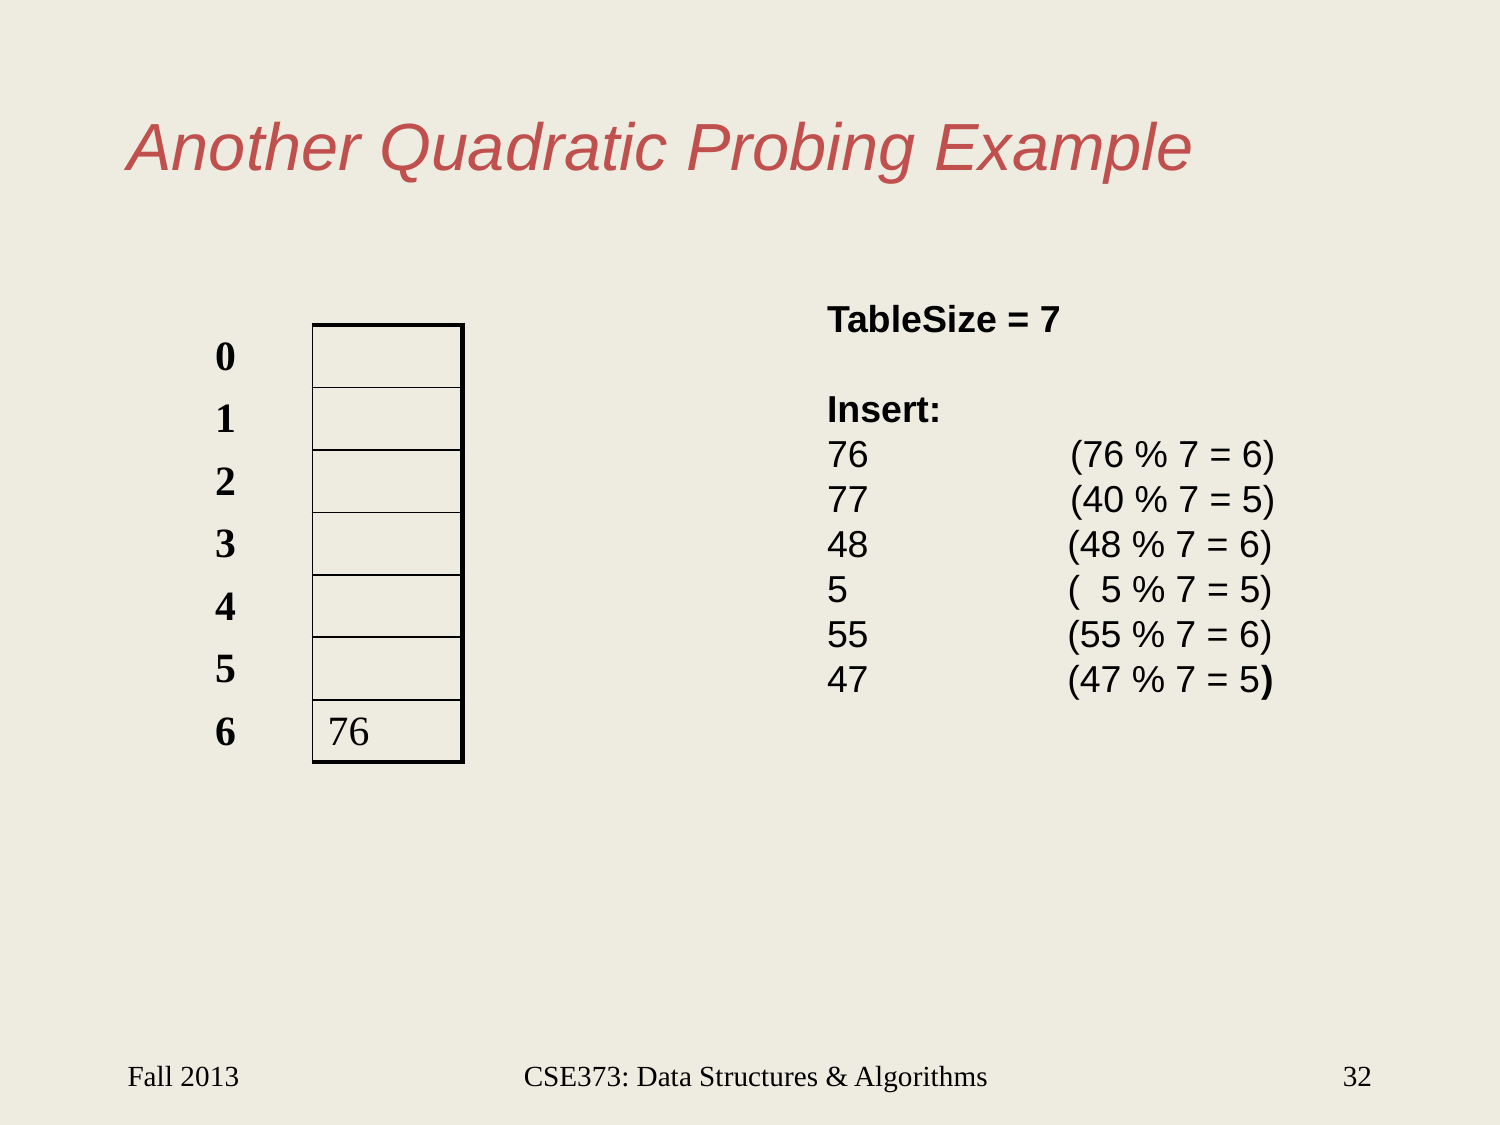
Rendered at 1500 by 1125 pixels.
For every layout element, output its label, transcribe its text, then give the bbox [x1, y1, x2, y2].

table_header [313, 327, 460, 387]
table_cell 5 [200, 637, 312, 700]
table_cell 76 [313, 701, 460, 760]
slide_number 32 [1074, 1049, 1388, 1125]
table_cell 2 [200, 450, 312, 512]
footer CSE373: Data Structures & Algorithms [474, 1049, 1038, 1125]
text_box TableSize = 7 Insert: (76 % 7 = 6) (40 % 7 = 5) 48 (48 % 7 = 6) 5 ( 5 % 7 = 5) 55 (55 % 7 = 6) 47 (47 % 7 = 5) [812, 287, 1325, 808]
table_cell [313, 576, 460, 636]
table_cell 6 [200, 700, 312, 762]
table_cell [313, 513, 460, 574]
slide_number Fall 2013 [112, 1049, 426, 1125]
table_cell [313, 388, 460, 449]
title Another Quadratic Probing Example [112, 49, 1388, 238]
table_header 0 [200, 325, 312, 387]
table_cell 4 [200, 575, 312, 637]
table_cell 1 [200, 387, 312, 450]
table_cell 3 [200, 512, 312, 575]
table_cell [313, 451, 460, 512]
table_cell [313, 638, 460, 699]
